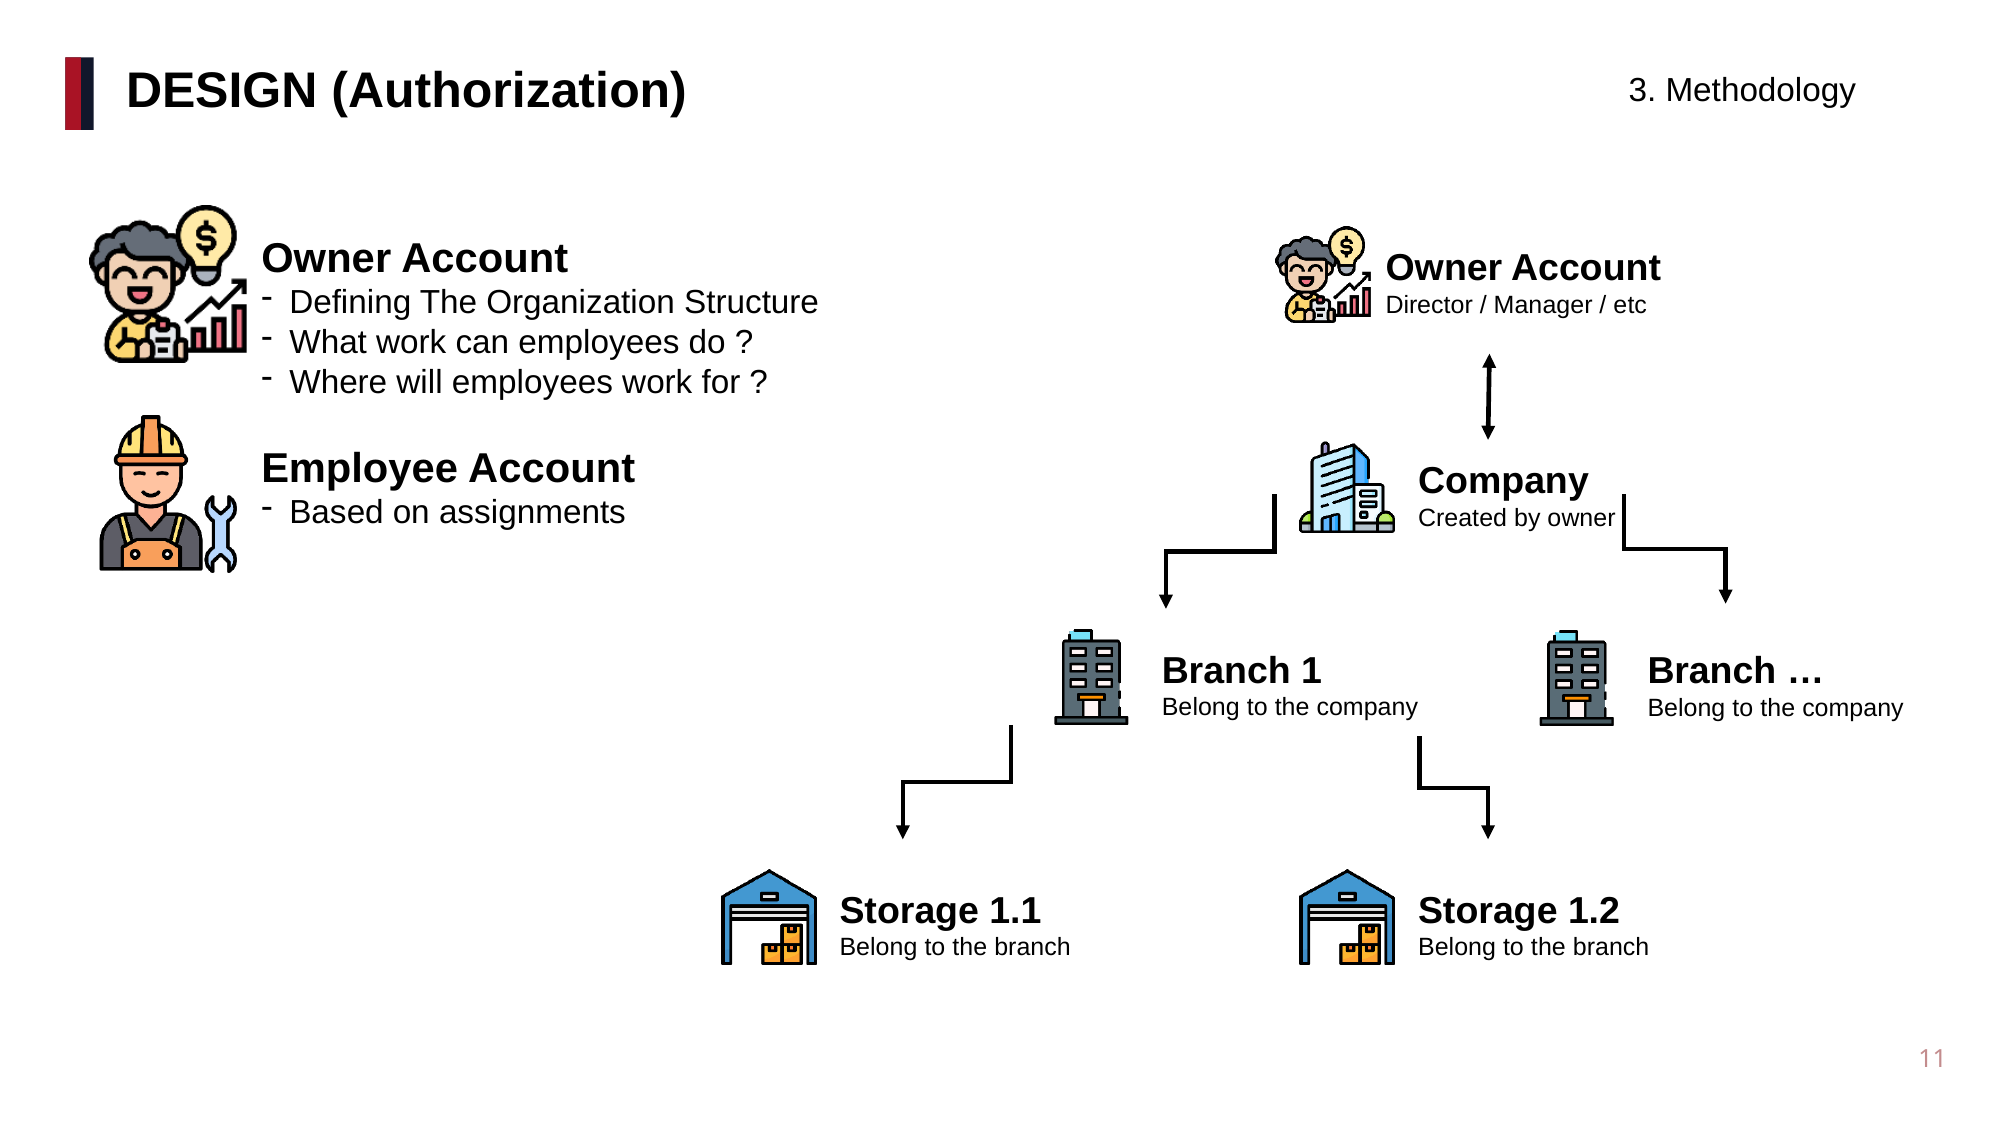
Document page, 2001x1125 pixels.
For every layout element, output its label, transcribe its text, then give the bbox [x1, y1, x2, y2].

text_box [899, 727, 1015, 837]
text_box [1299, 869, 1717, 970]
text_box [1162, 497, 1278, 606]
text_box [1528, 630, 1947, 730]
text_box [89, 415, 677, 573]
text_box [1620, 498, 1730, 600]
list DESIGN (Authorization) [110, 57, 1874, 130]
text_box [1402, 753, 1506, 823]
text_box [720, 869, 1139, 970]
text_box 3. Methodology [1613, 60, 1949, 116]
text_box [1043, 629, 1461, 730]
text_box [1275, 226, 1726, 327]
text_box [1299, 439, 1717, 540]
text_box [89, 205, 871, 410]
slide_number 11 [1900, 1037, 1962, 1082]
